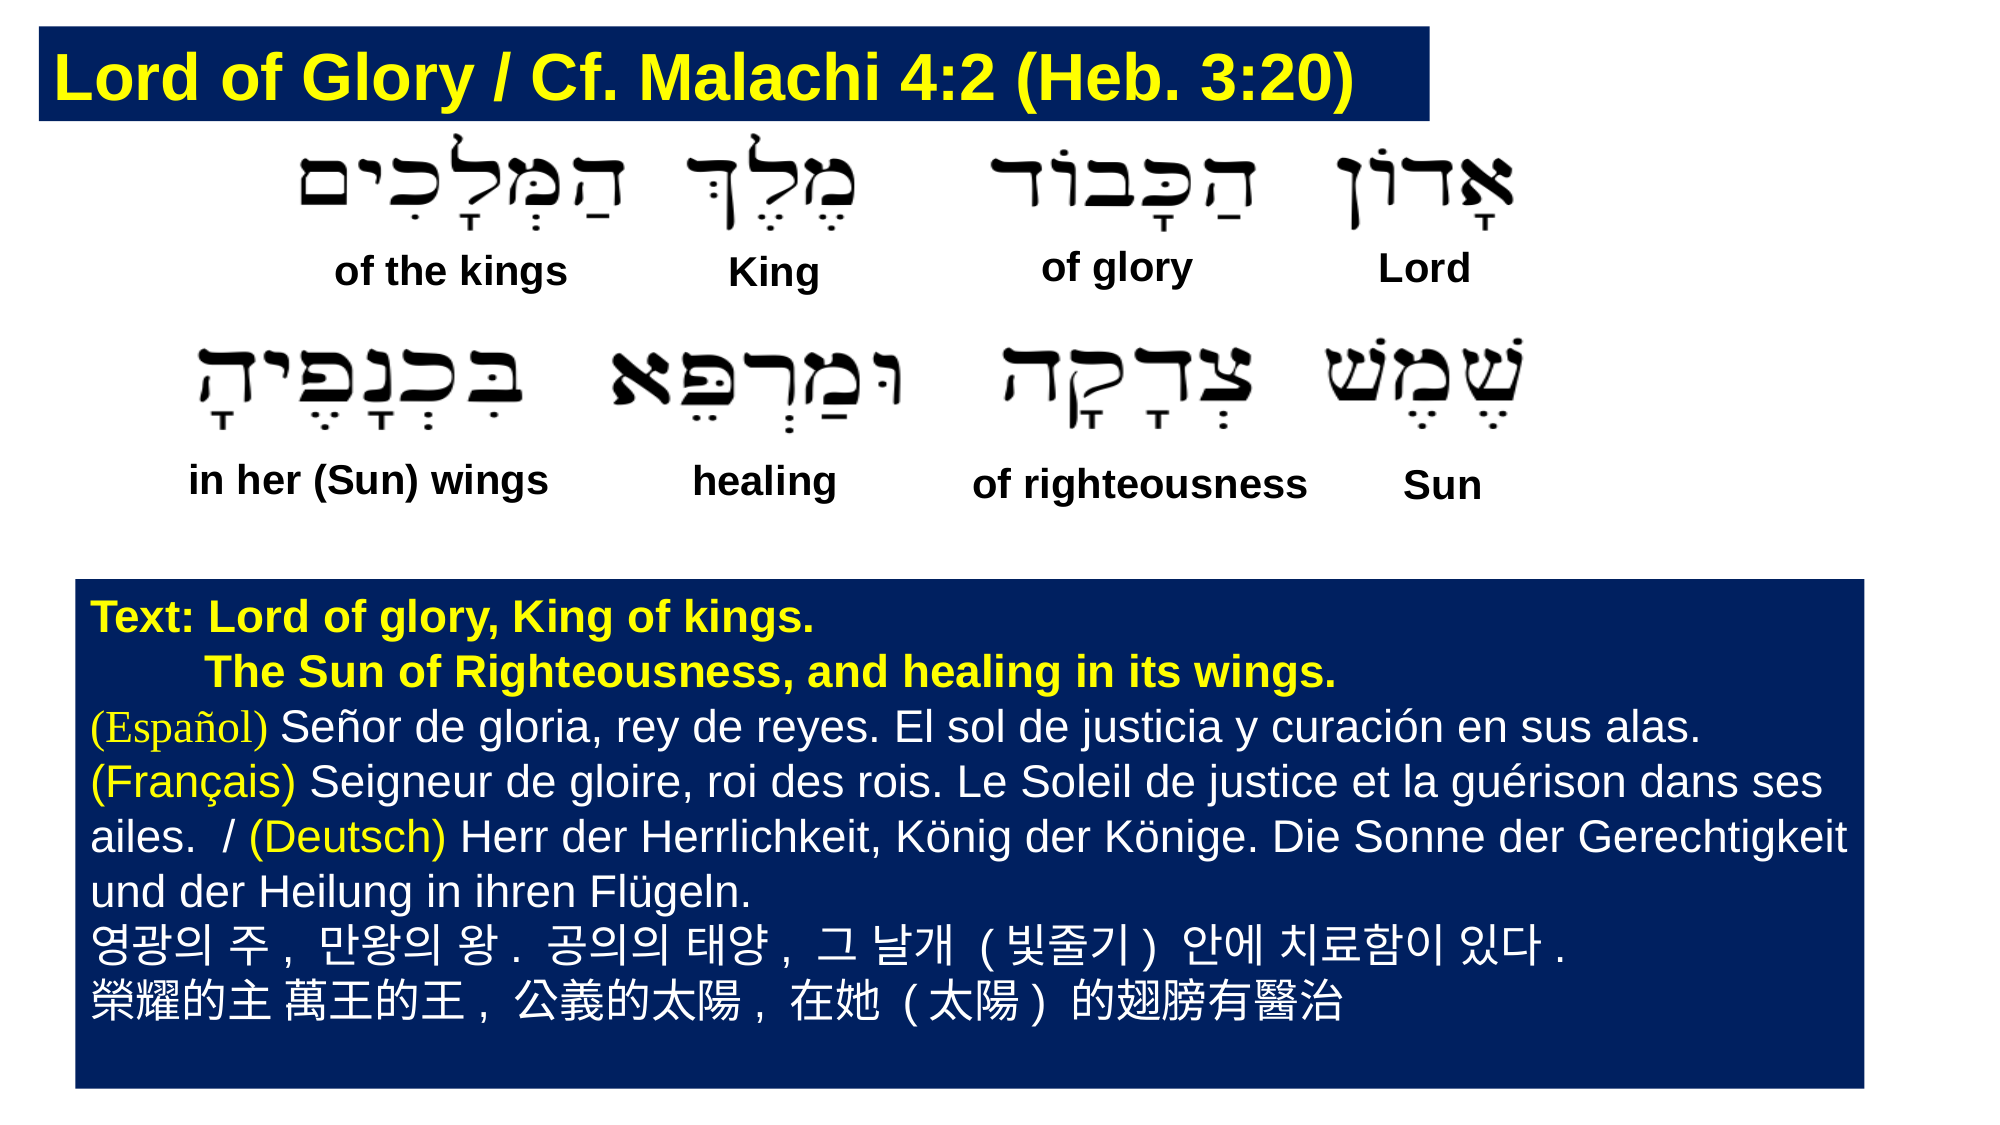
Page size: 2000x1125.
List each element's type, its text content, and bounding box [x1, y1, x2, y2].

picture [1306, 334, 1544, 435]
picture [279, 128, 642, 235]
picture [591, 338, 920, 439]
picture [995, 334, 1262, 435]
text_box Lord of Glory / Cf. Malachi 4:2 (Heb. 3:20) [38, 26, 1430, 122]
text_box healing [625, 446, 905, 512]
text_box of the kings [270, 235, 633, 301]
text_box of glory [970, 236, 1266, 298]
text_box Lord [1294, 233, 1557, 298]
text_box Sun [1330, 450, 1557, 516]
picture [1325, 128, 1535, 235]
picture [967, 129, 1275, 236]
text_box of righteousness [955, 449, 1327, 515]
text_box King [671, 237, 878, 303]
picture [160, 335, 540, 436]
picture [671, 128, 878, 235]
text_box in her (Sun) wings [163, 445, 575, 510]
text_box Text: Lord of glory, King of kings. The Sun of Righteousness, and healing in its wings. (Español) Señor de gloria, rey de reyes. El sol de justicia y curación en sus alas. (Français) Seigneur de gloire, roi des rois. Le Soleil de justice et la guérison dans ses ailes. / (Deutsch) Herr der Herrlichkeit, König der Könige. Die Sonne der Gerechtigkeit und der Heilung in ihren Flügeln. 영광의 주, 만왕의 왕. 공의의 태양, 그 날개 (빛줄기) 안에 치료함이 있다. 榮耀的主 萬王的王, 公義的太陽, 在她 (太陽) 的翅膀有醫治 [75, 579, 1865, 1089]
